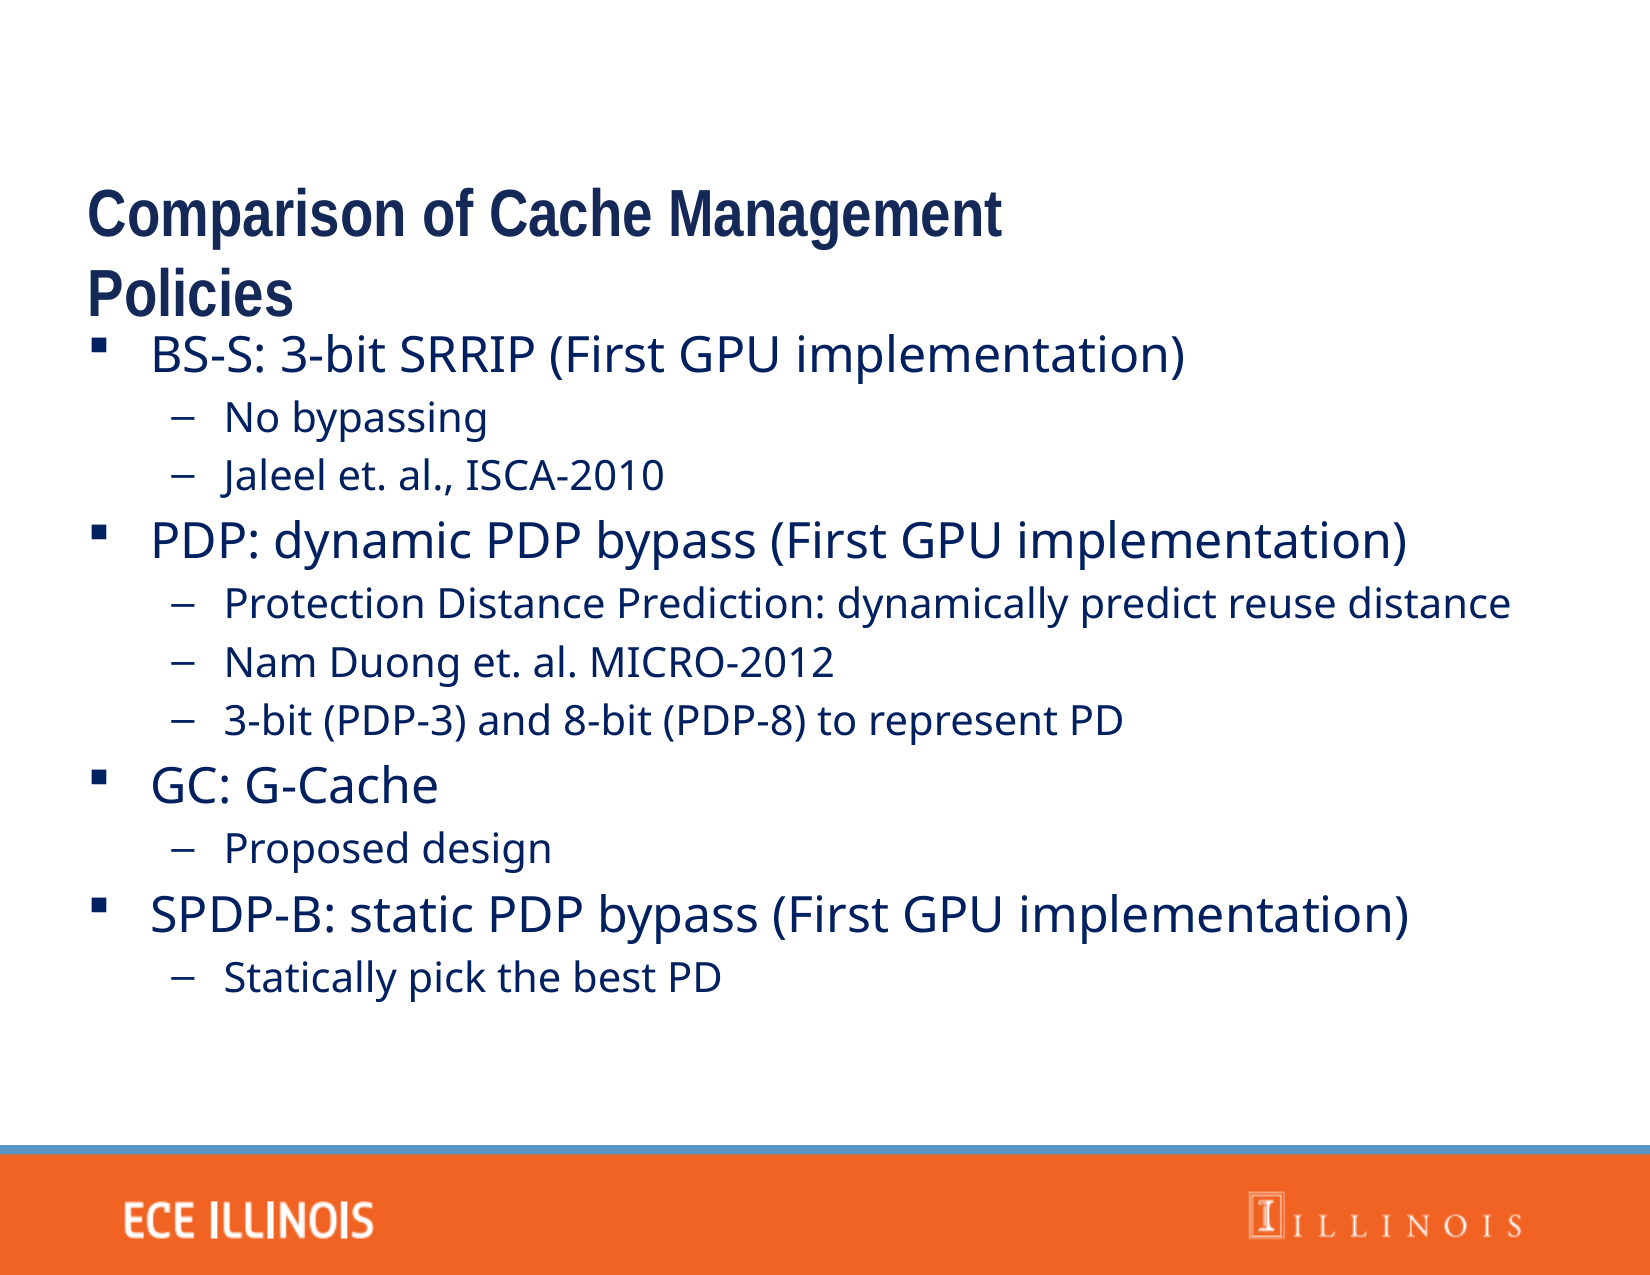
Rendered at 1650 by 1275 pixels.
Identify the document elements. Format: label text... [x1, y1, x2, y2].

list Comparison of Cache Management Policies [72, 162, 1241, 285]
list BS-S: 3-bit SRRIP (First GPU implementation) No bypassing Jaleel et. al., ISCA-2010 PDP: dynamic PDP bypass (First GPU implementation) Protection Distance Prediction: dynamically predict reuse distance Nam Duong et. al. MICRO-2012 3-bit (PDP-3) and 8-bit (PDP-8) to represent PD GC: G-Cache Proposed design SPDP-B: static PDP bypass (First GPU implementation) Statically pick the best PD [72, 314, 1590, 1107]
